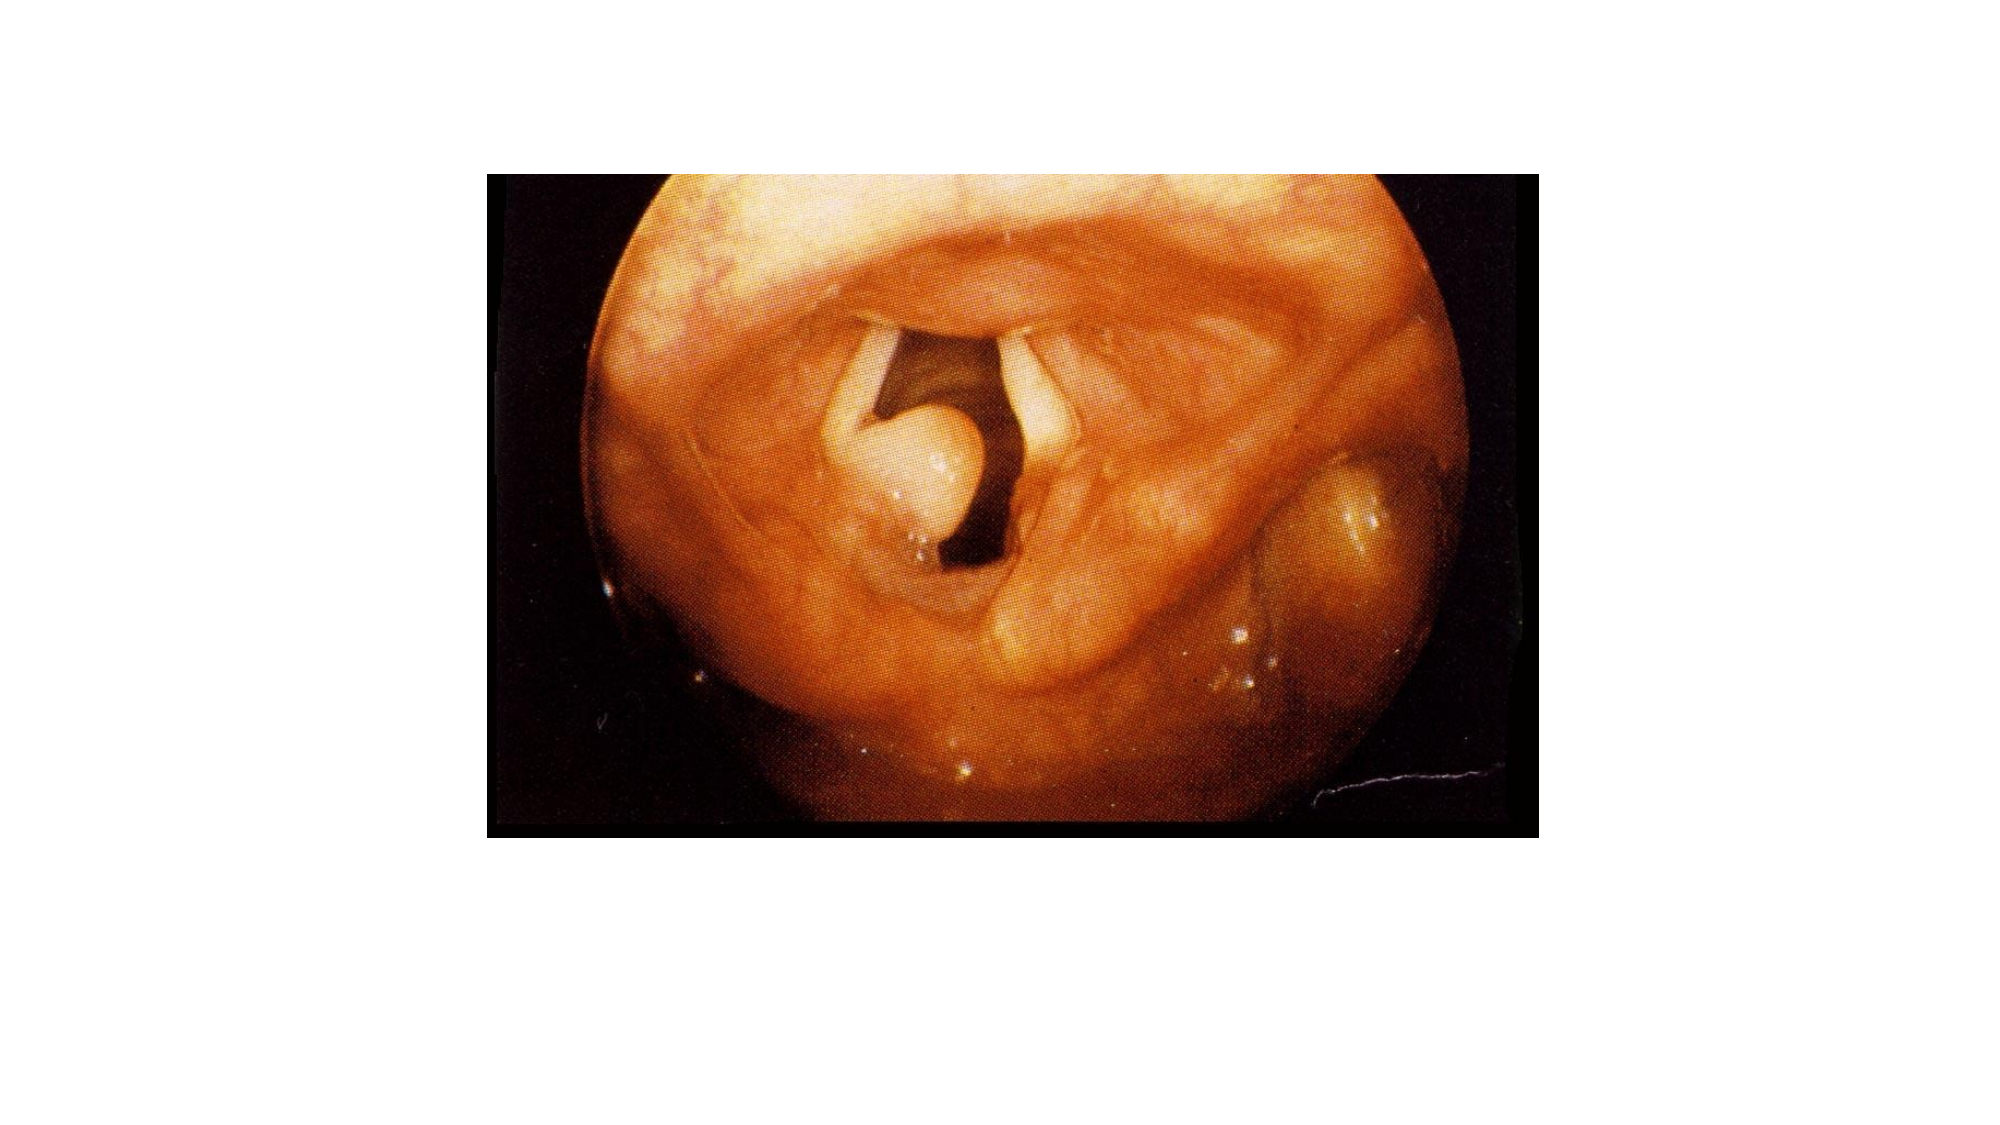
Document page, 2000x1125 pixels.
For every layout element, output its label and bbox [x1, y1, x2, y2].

picture [487, 174, 1539, 838]
